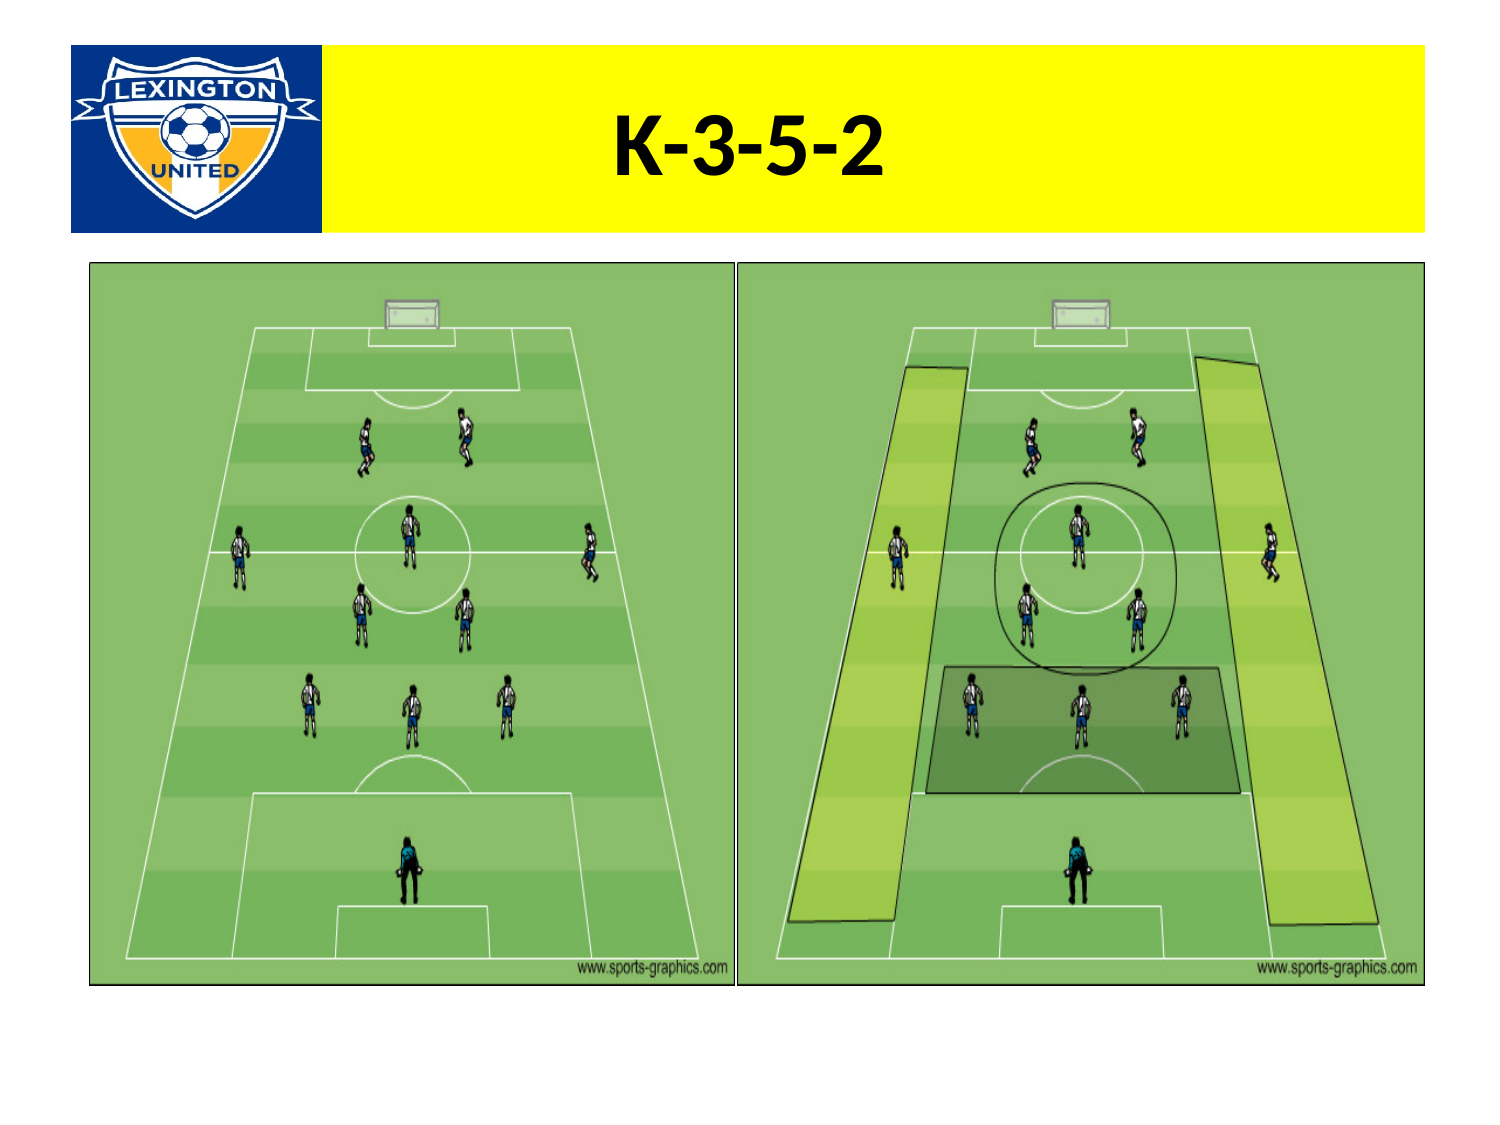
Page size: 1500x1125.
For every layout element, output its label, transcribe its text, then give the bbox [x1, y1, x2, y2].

picture [71, 44, 322, 233]
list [88, 262, 735, 987]
title K-3-5-2 [324, 45, 1425, 233]
picture [737, 262, 1426, 987]
list [75, 262, 738, 1005]
